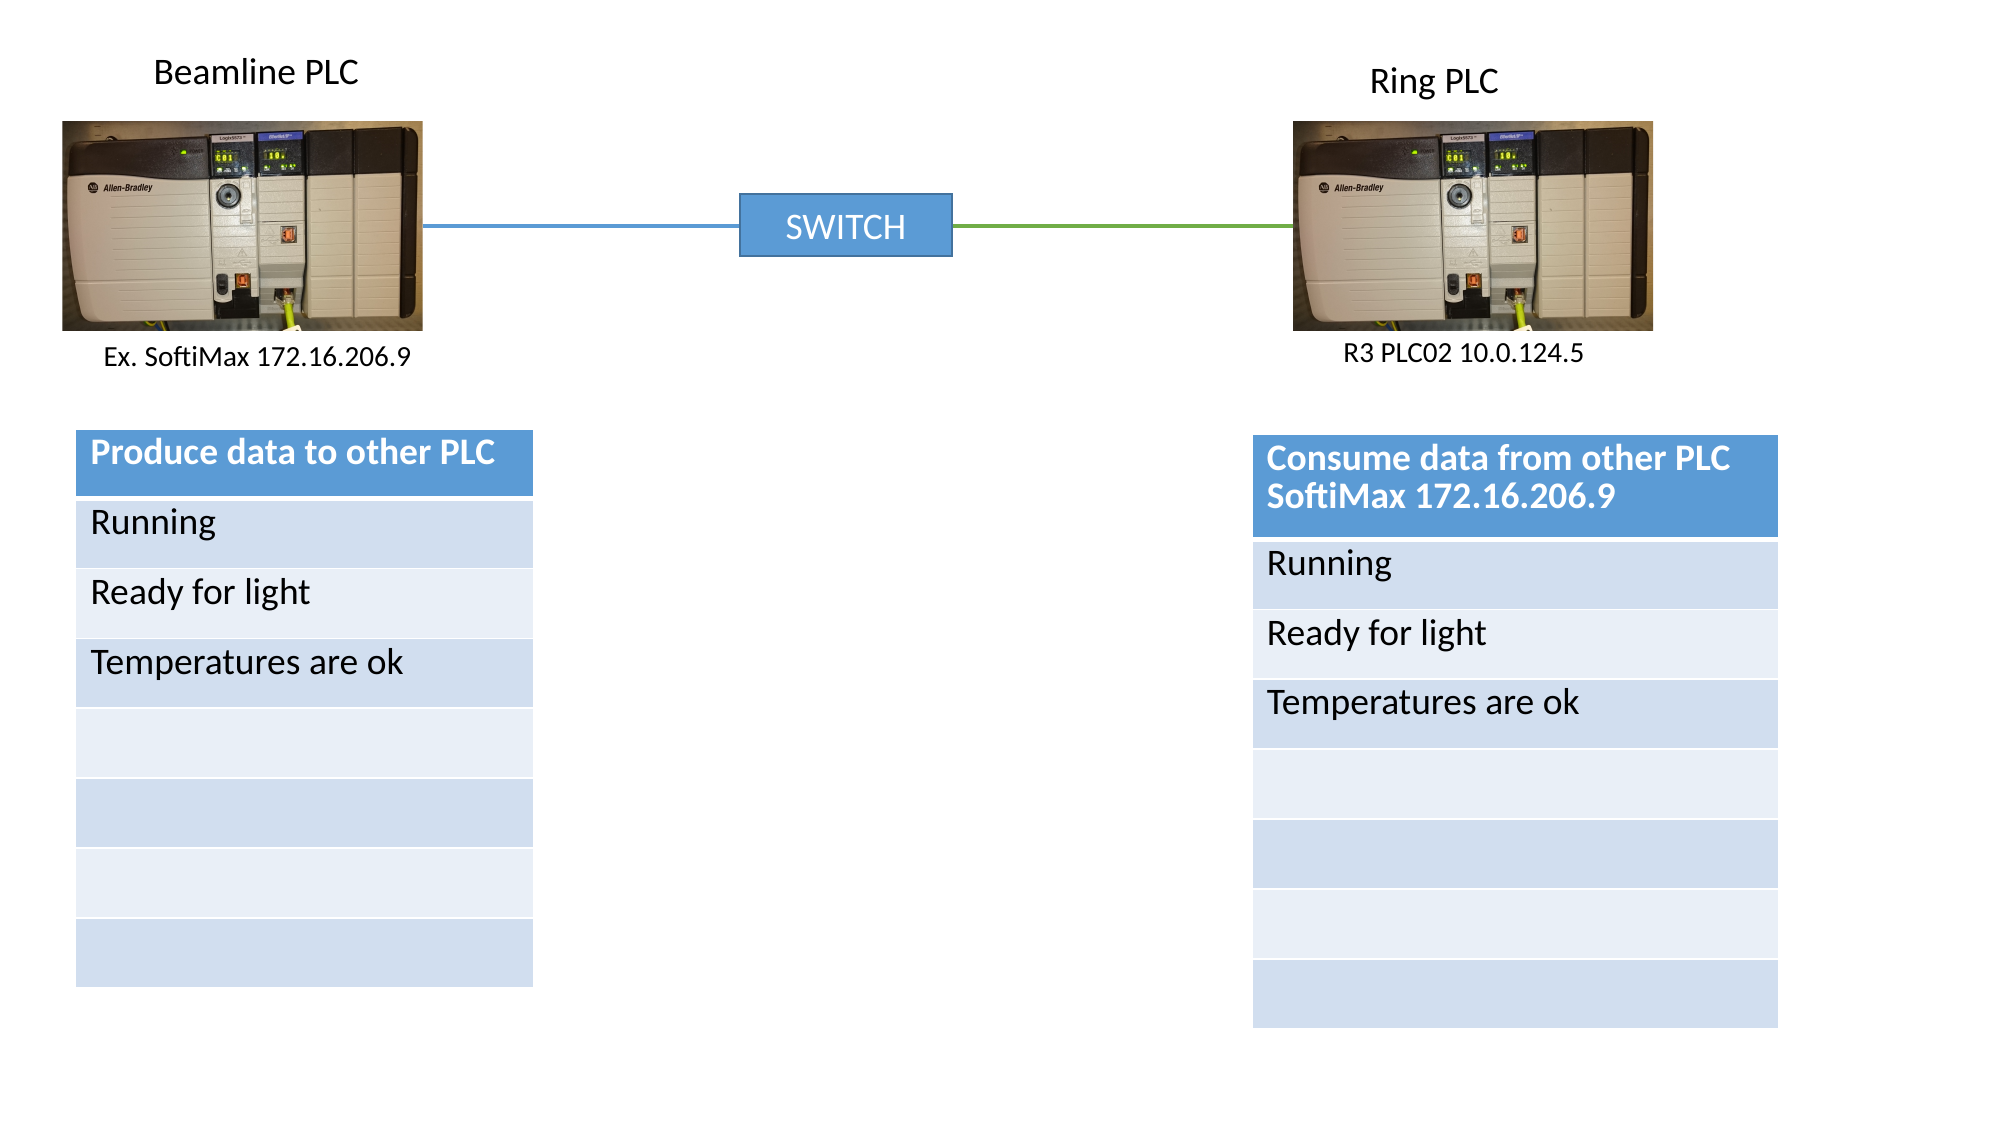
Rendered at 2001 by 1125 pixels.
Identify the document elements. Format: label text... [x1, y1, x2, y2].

table_cell Running [1253, 542, 1778, 609]
text_box Ex. SoftiMax 172.16.206.9 [88, 330, 427, 380]
table_cell [76, 919, 533, 987]
table_cell Temperatures are ok [1253, 680, 1778, 748]
text_box SWITCH [739, 193, 953, 225]
text_box R3 PLC02 10.0.124.5 [1322, 331, 1600, 376]
table_cell [76, 779, 533, 847]
table_header Consume data from other PLC SoftiMax 172.16.206.9 [1253, 435, 1778, 537]
table_cell [1253, 890, 1778, 958]
table_cell [76, 709, 533, 777]
text_box SWITCH [739, 226, 953, 257]
picture [1292, 121, 1654, 331]
table_cell Temperatures are ok [76, 639, 533, 707]
table_cell [1253, 750, 1778, 818]
table_cell Ready for light [1253, 610, 1778, 678]
text_box Beamline PLC [138, 39, 383, 100]
table_cell [1253, 960, 1778, 1028]
table_cell [76, 849, 533, 917]
table_cell Running [76, 501, 533, 568]
text_box Ring PLC [1355, 48, 1514, 109]
table_header Produce data to other PLC [76, 430, 533, 496]
table_cell Ready for light [76, 569, 533, 638]
picture [62, 121, 423, 331]
table_cell [1253, 820, 1778, 888]
